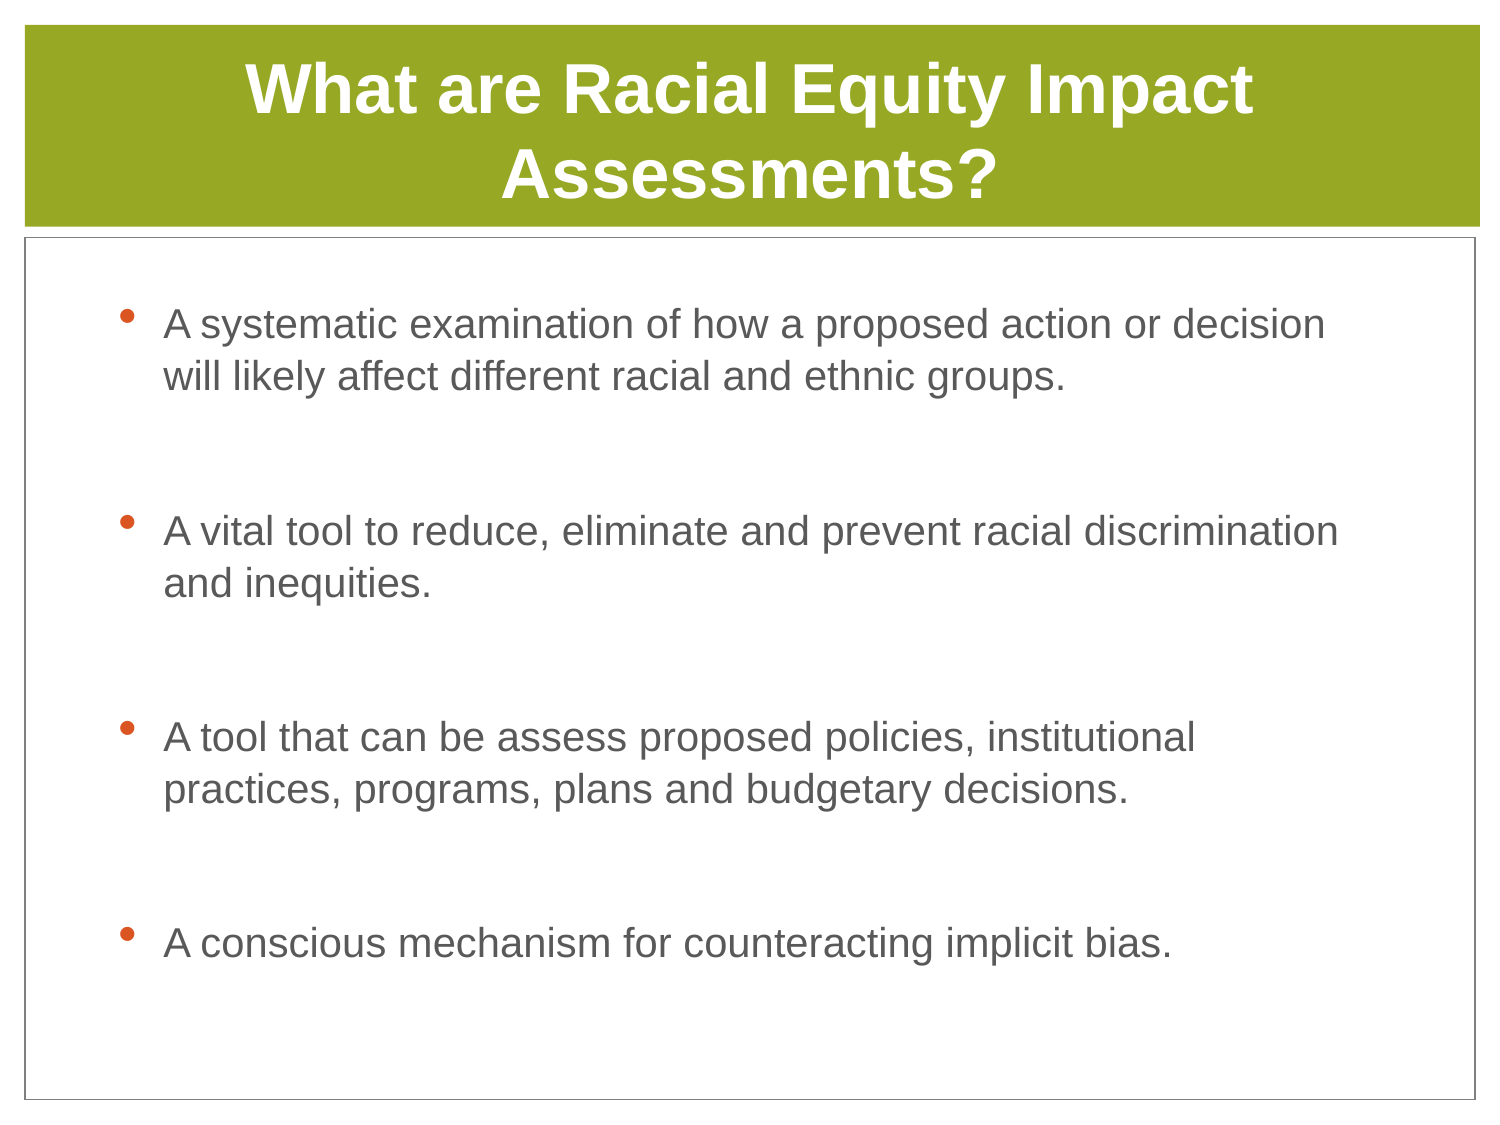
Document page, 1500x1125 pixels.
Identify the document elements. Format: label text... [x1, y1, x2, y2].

title What are Racial Equity Impact Assessments? [103, 62, 1398, 194]
list A systematic examination of how a proposed action or decision will likely affect different racial and ethnic groups. A vital tool to reduce, eliminate and prevent racial discrimination and inequities. A tool that can be assess proposed policies, institutional practices, programs, plans and budgetary decisions. A conscious mechanism for counteracting implicit bias. [103, 287, 1401, 1051]
